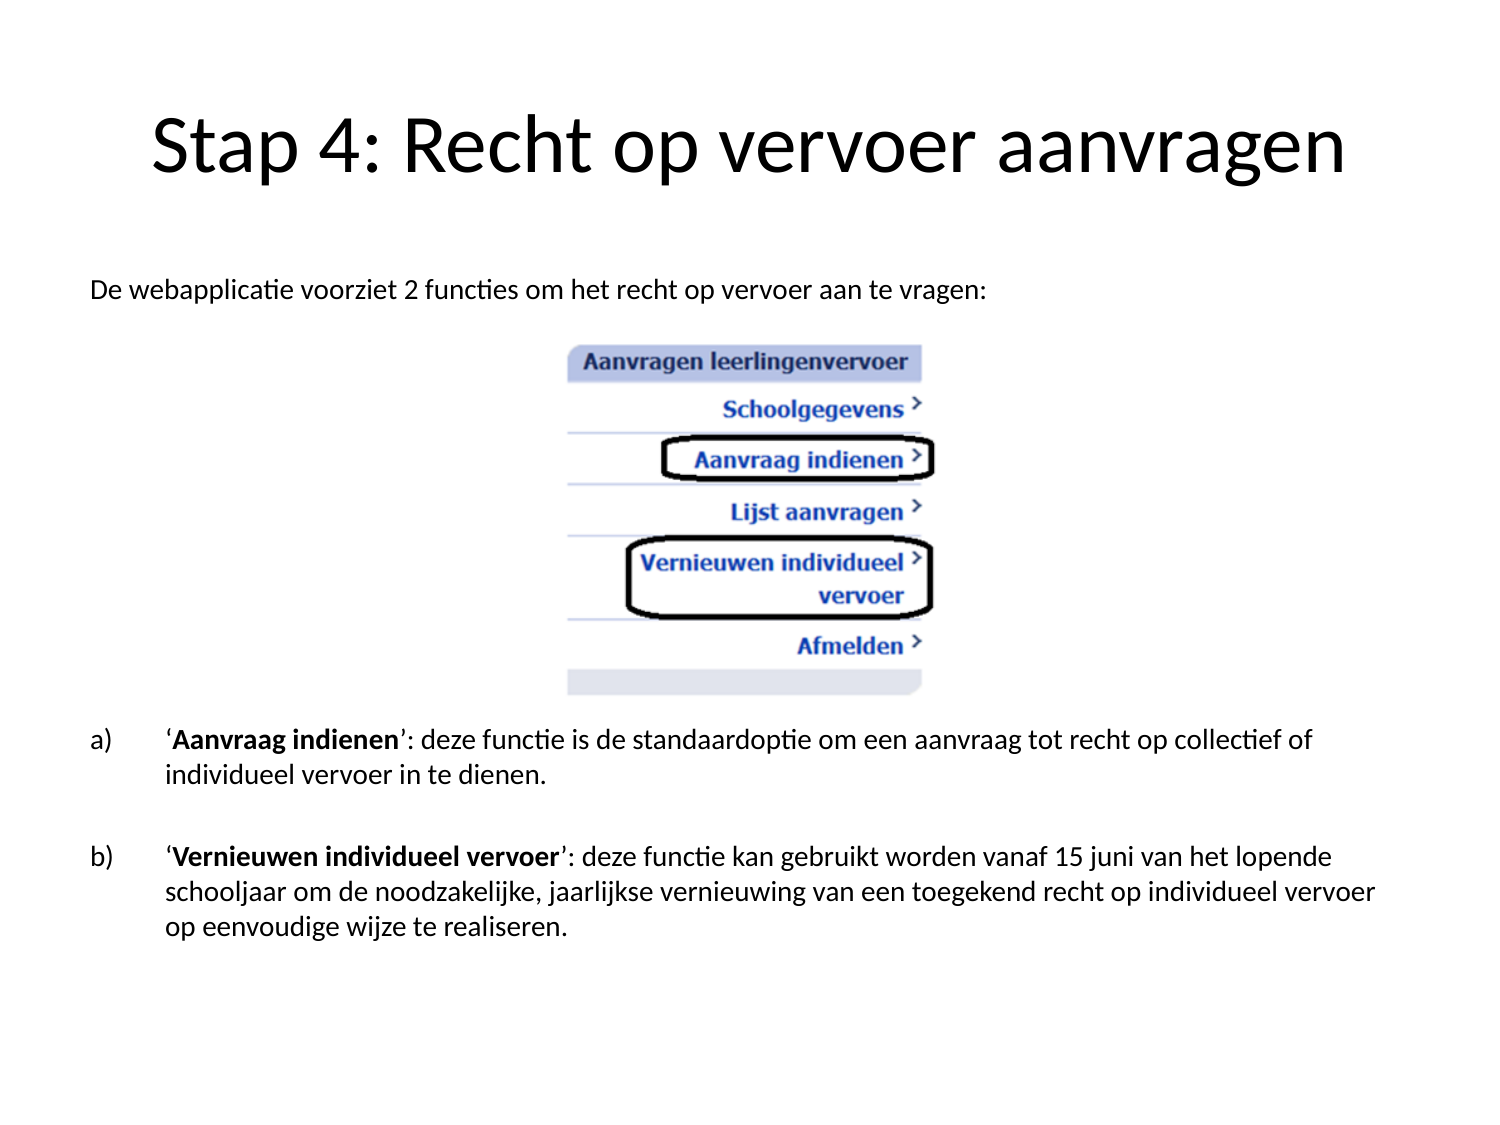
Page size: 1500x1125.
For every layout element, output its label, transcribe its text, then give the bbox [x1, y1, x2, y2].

picture [562, 337, 938, 705]
list De webapplicatie voorziet 2 functies om het recht op vervoer aan te vragen: ‘Aanvraag indienen’: deze functie is de standaardoptie om een aanvraag tot recht op collectief of individueel vervoer in te dienen. ‘Vernieuwen individueel vervoer’: deze functie kan gebruikt worden vanaf 15 juni van het lopende schooljaar om de noodzakelijke, jaarlijkse vernieuwing van een toegekend recht op individueel vervoer op eenvoudige wijze te realiseren. [75, 262, 1425, 1005]
title Stap 4: Recht op vervoer aanvragen [75, 45, 1425, 233]
